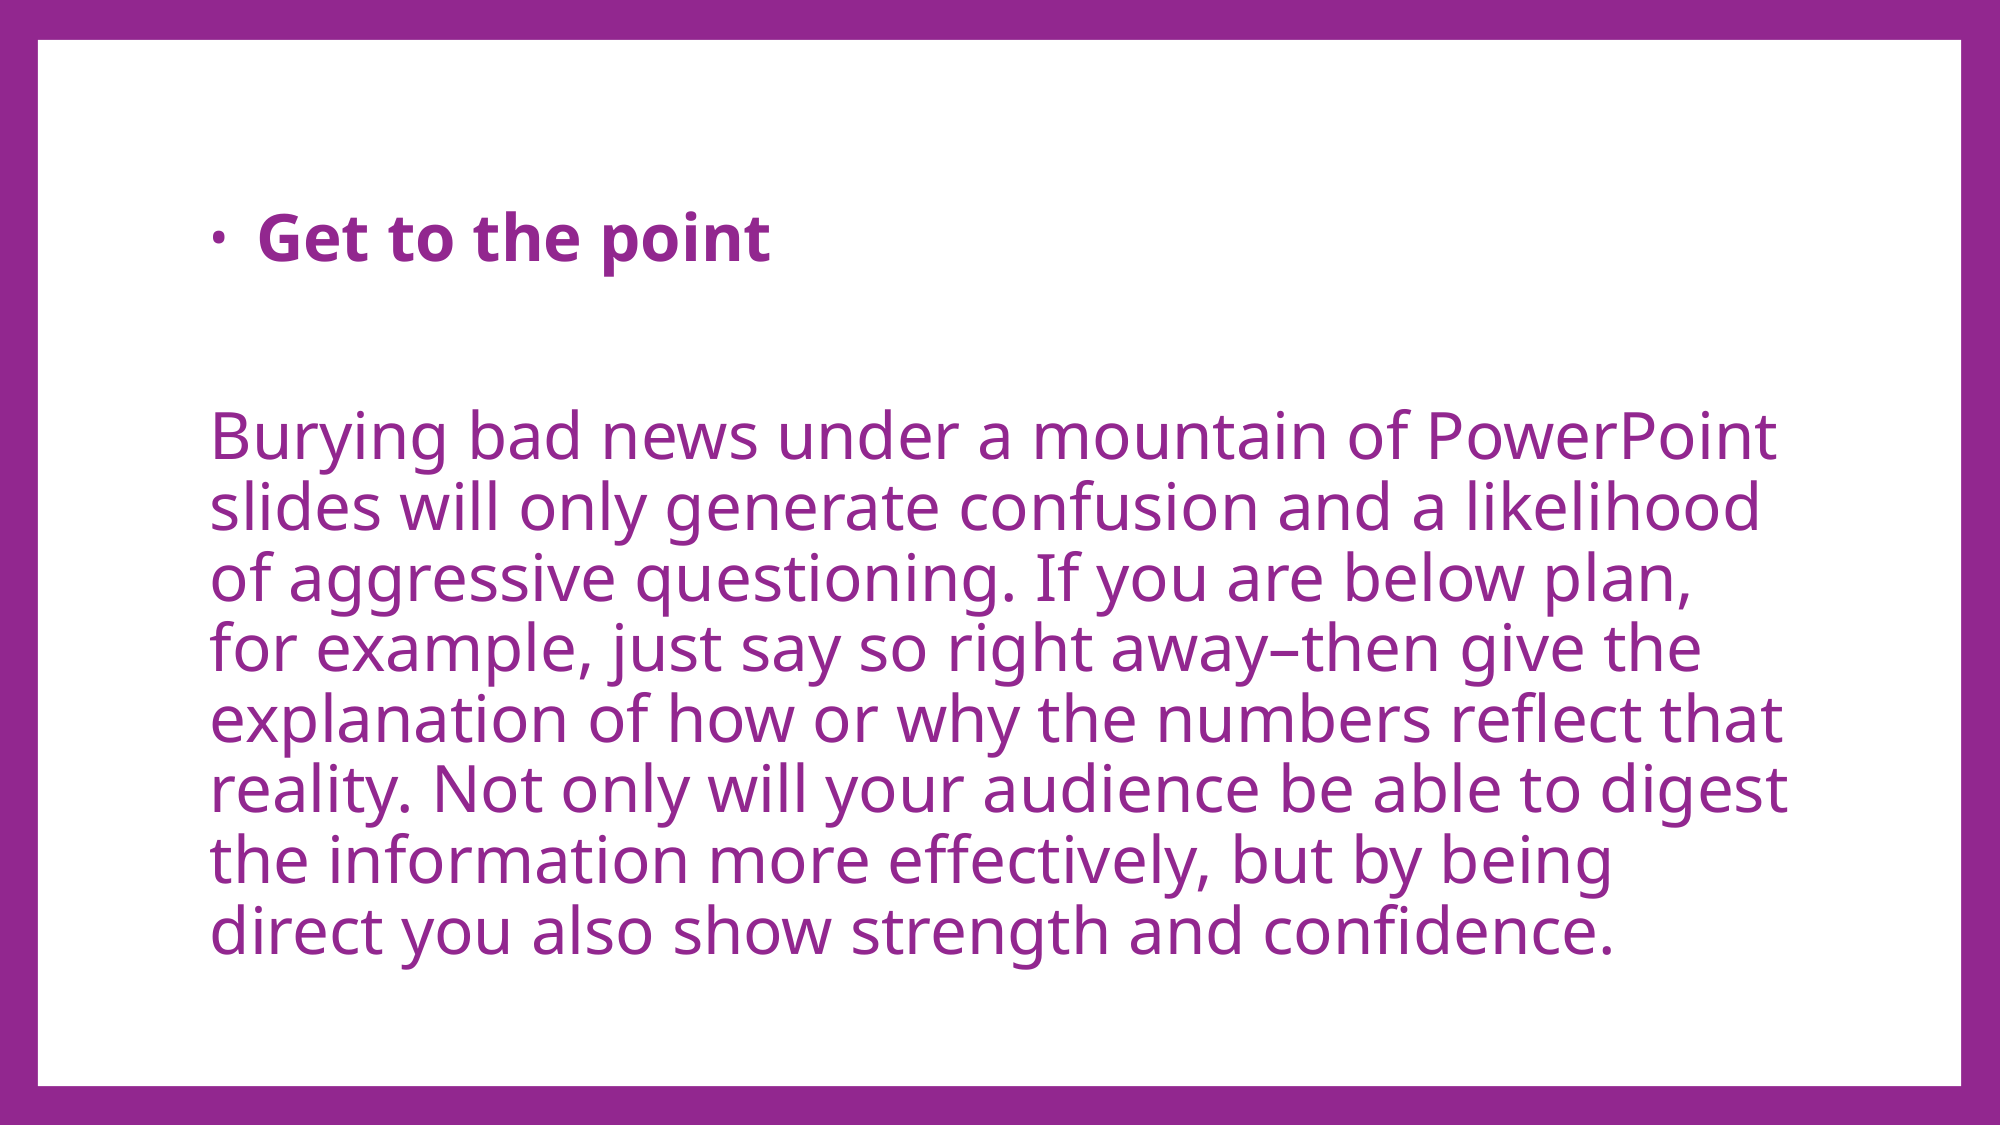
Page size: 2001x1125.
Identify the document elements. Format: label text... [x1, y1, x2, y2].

list Get to the point Burying bad news under a mountain of PowerPoint slides will only generate confusion and a likelihood of aggressive questioning. If you are below plan, for example, just say so right away–then give the explanation of how or why the numbers reflect that reality. Not only will your audience be able to digest the information more effectively, but by being direct you also show strength and confidence. [187, 90, 1808, 1000]
